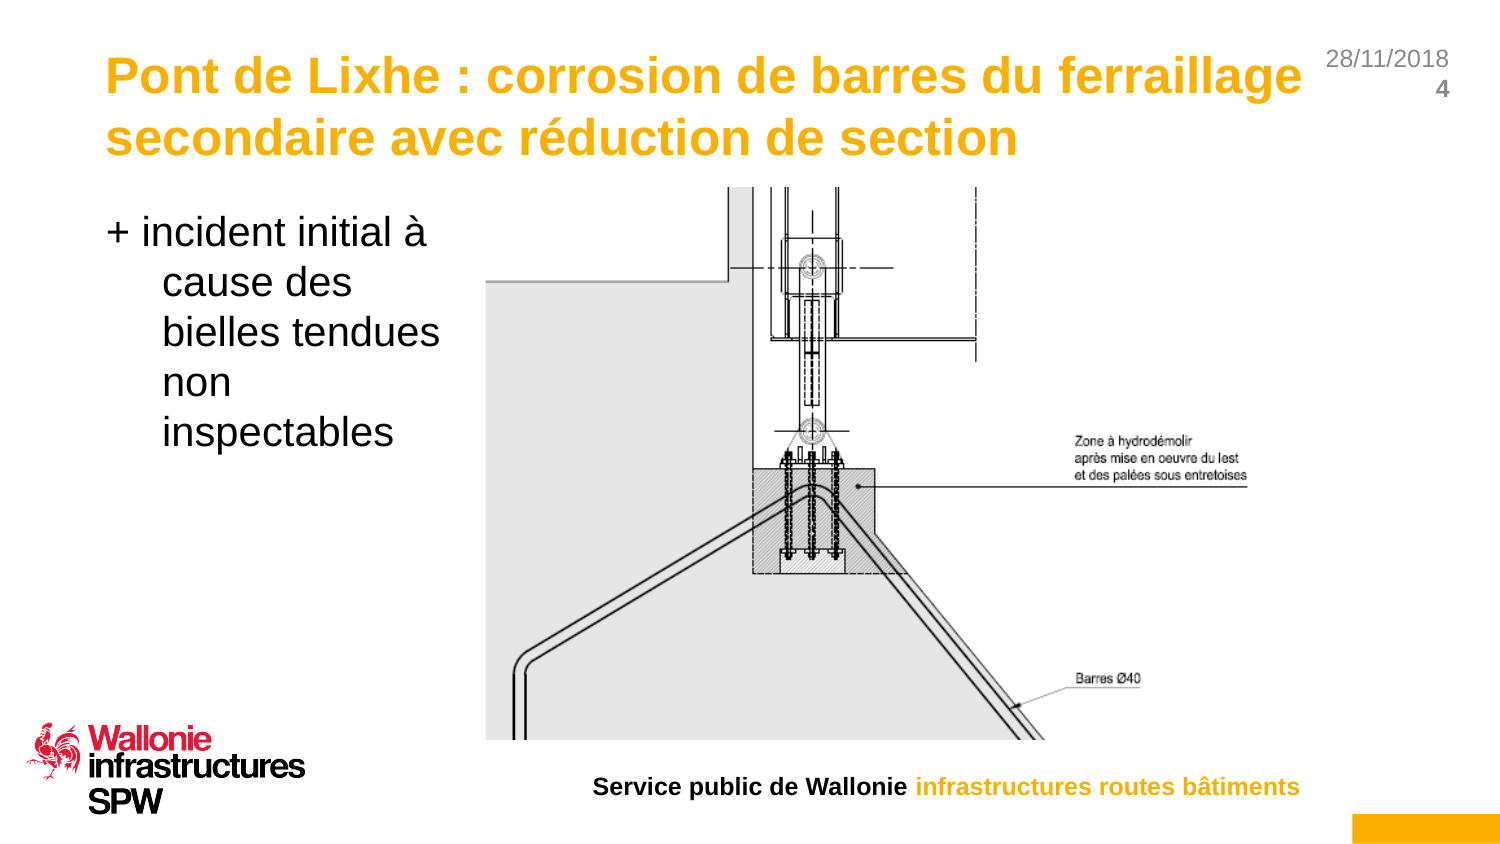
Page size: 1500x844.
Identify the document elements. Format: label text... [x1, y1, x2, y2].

picture [485, 187, 1252, 741]
title Pont de Lixhe : corrosion de barres du ferraillage secondaire avec réduction de section [90, 33, 1382, 175]
picture [0, 696, 332, 841]
list + incident initial à cause des bielles tendues non inspectables [90, 196, 461, 727]
